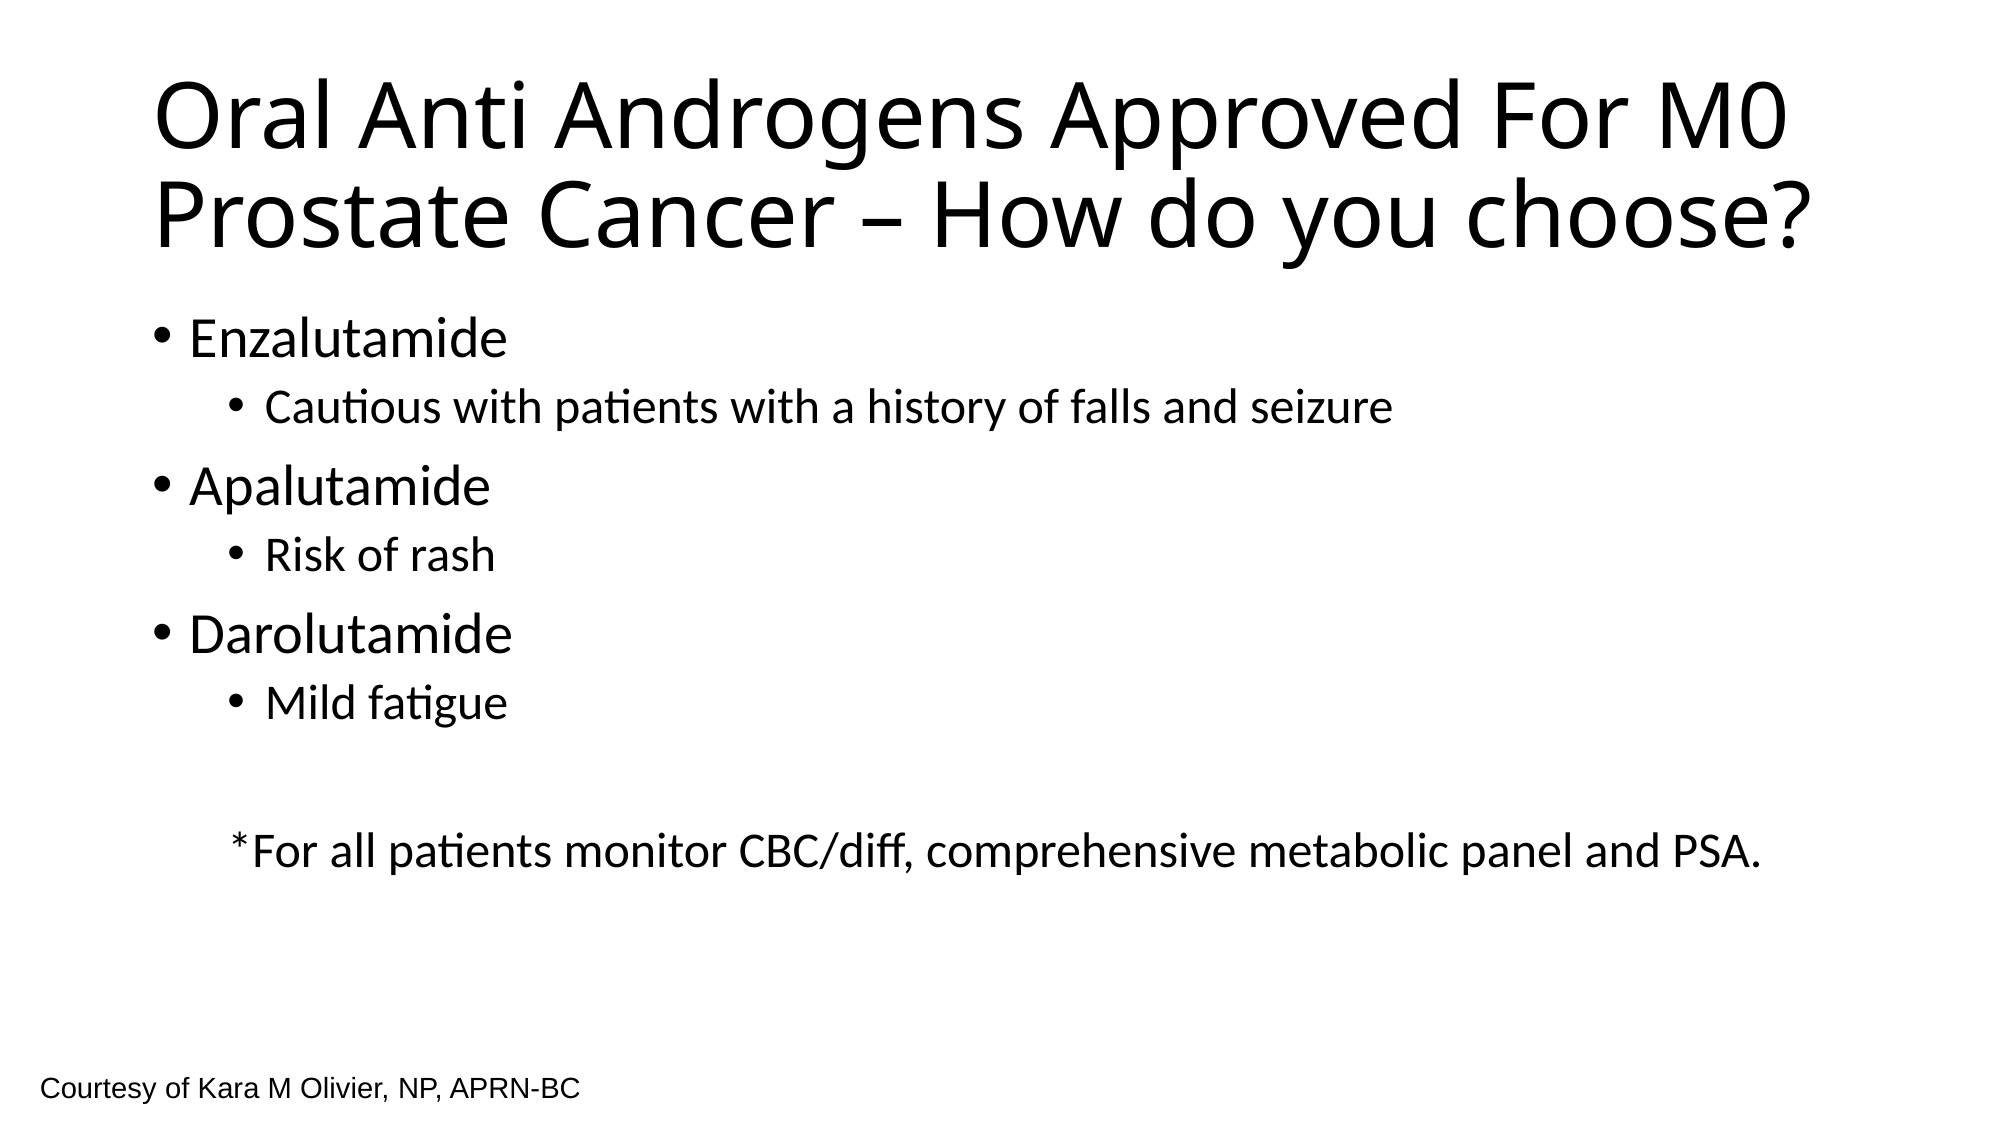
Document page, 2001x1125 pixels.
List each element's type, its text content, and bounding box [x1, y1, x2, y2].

text_box Courtesy of Kara M Olivier, NP, APRN-BC [25, 1061, 675, 1125]
list Enzalutamide Cautious with patients with a history of falls and seizure Apalutamide Risk of rash Darolutamide Mild fatigue *For all patients monitor CBC/diff, comprehensive metabolic panel and PSA. [137, 299, 1863, 1014]
title Oral Anti Androgens Approved For M0 Prostate Cancer – How do you choose? [137, 59, 1863, 278]
